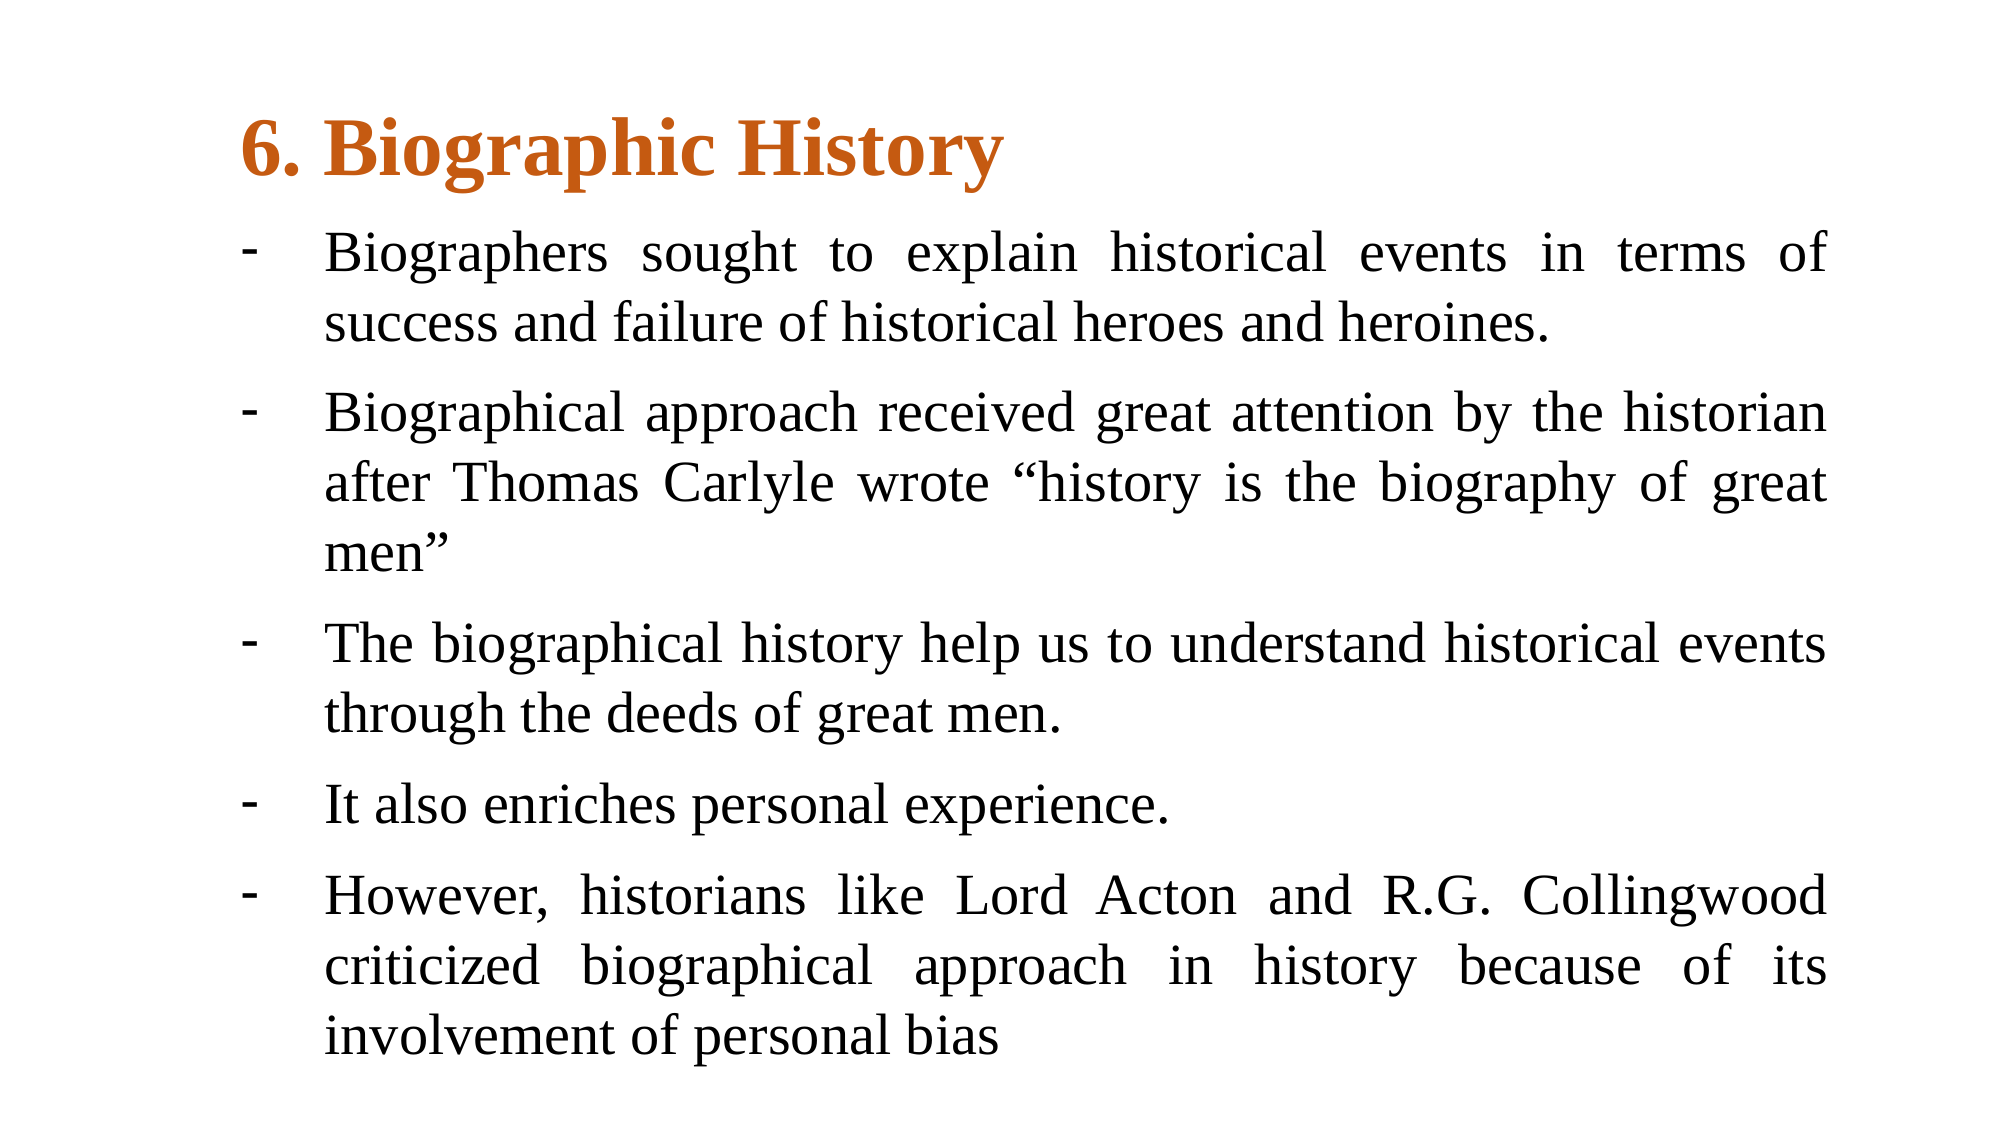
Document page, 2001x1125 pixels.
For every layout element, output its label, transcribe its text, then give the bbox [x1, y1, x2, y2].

list 6. Biographic History Biographers sought to explain historical events in terms of success and failure of historical heroes and heroines. Biographical approach received great attention by the historian after Thomas Carlyle wrote “history is the biography of great men” The biographical history help us to understand historical events through the deeds of great men. It also enriches personal experience. However, historians like Lord Acton and R.G. Collingwood criticized biographical approach in history because of its involvement of personal bias [225, 84, 1844, 1125]
